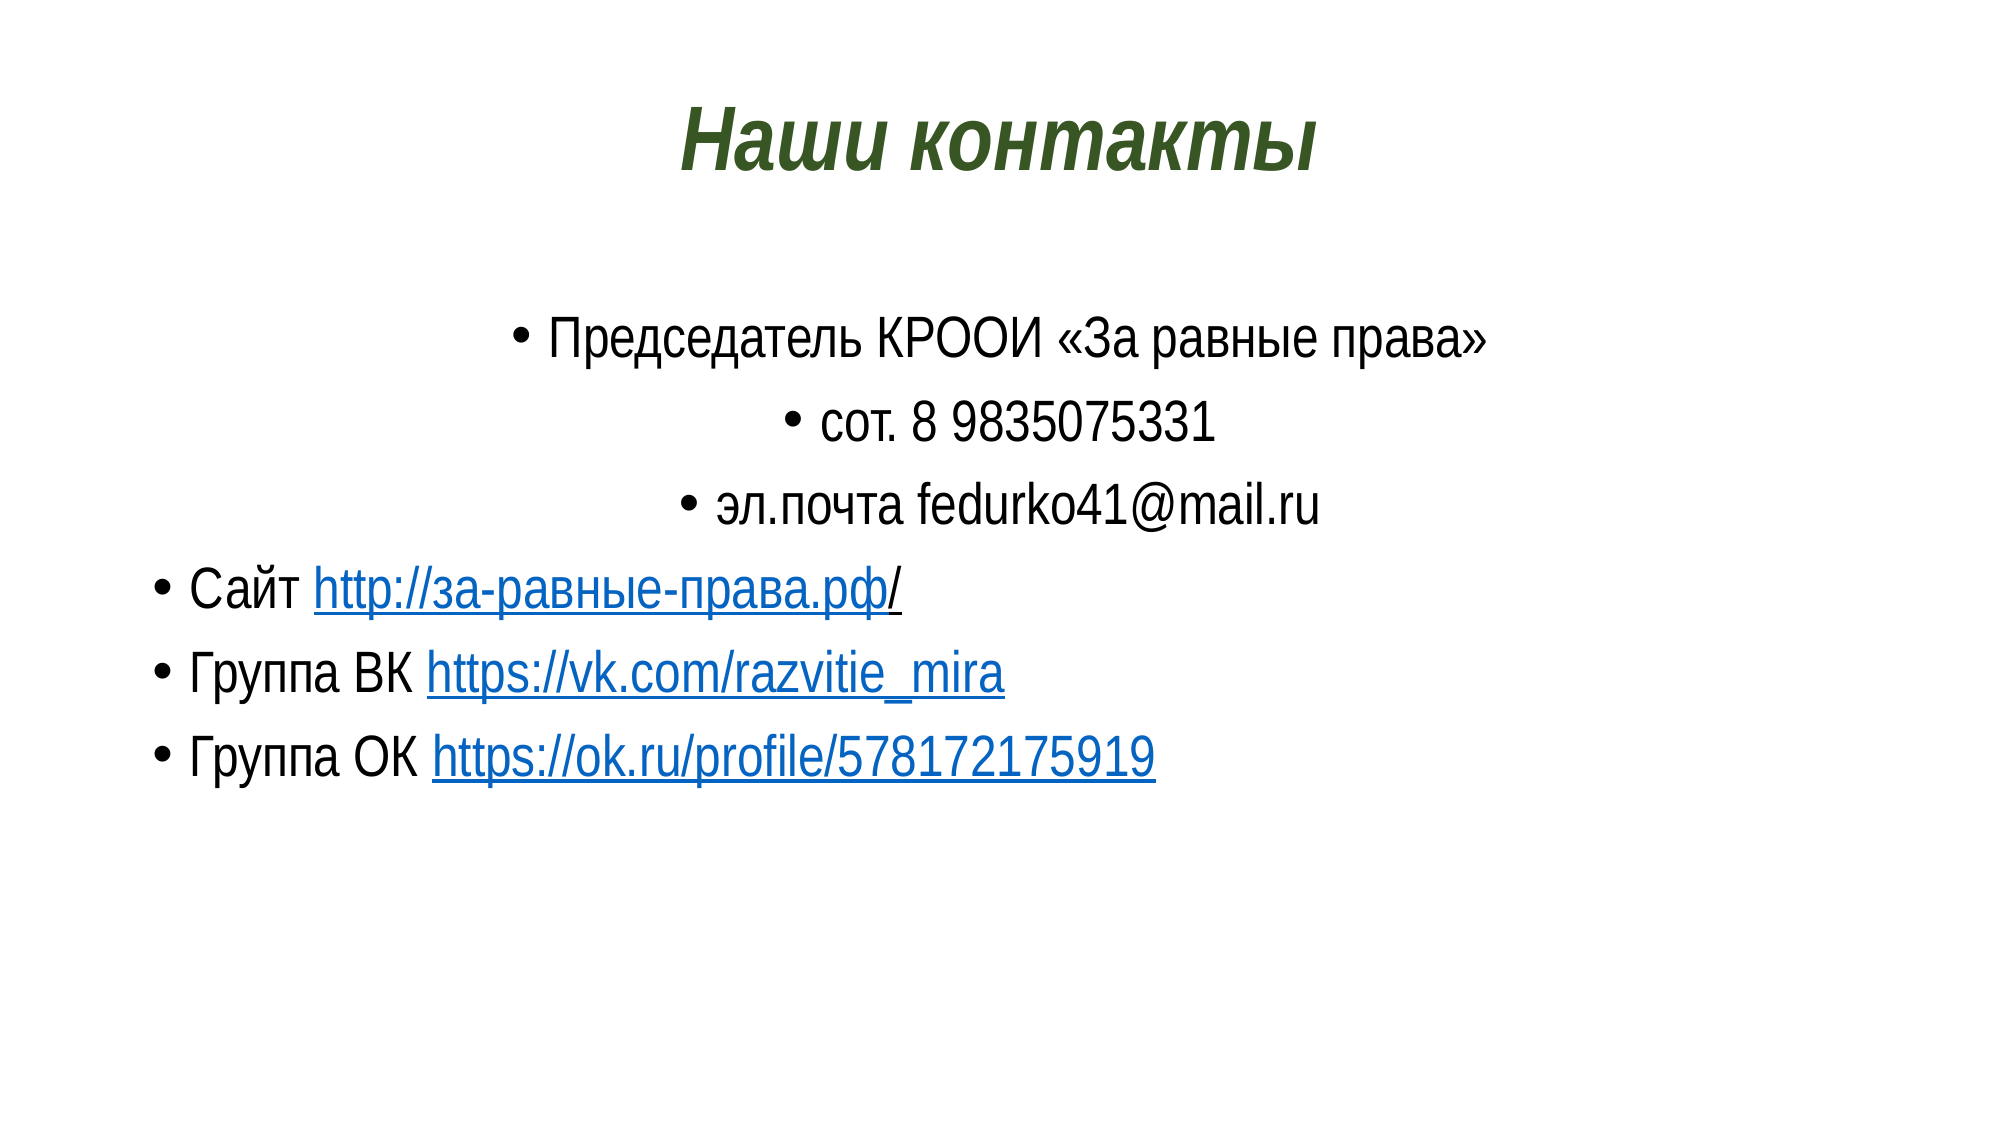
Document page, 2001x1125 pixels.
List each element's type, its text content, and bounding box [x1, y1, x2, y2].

list Председатель КРООИ «За равные права» сот. 8 9835075331 эл.почта fedurko41@mail.ru Сайт http://за-равные-права.рф/ Группа ВК https://vk.com/razvitie_mira Группа ОК https://ok.ru/profile/578172175919 [137, 299, 1863, 1014]
title Наши контакты [137, 59, 1863, 222]
